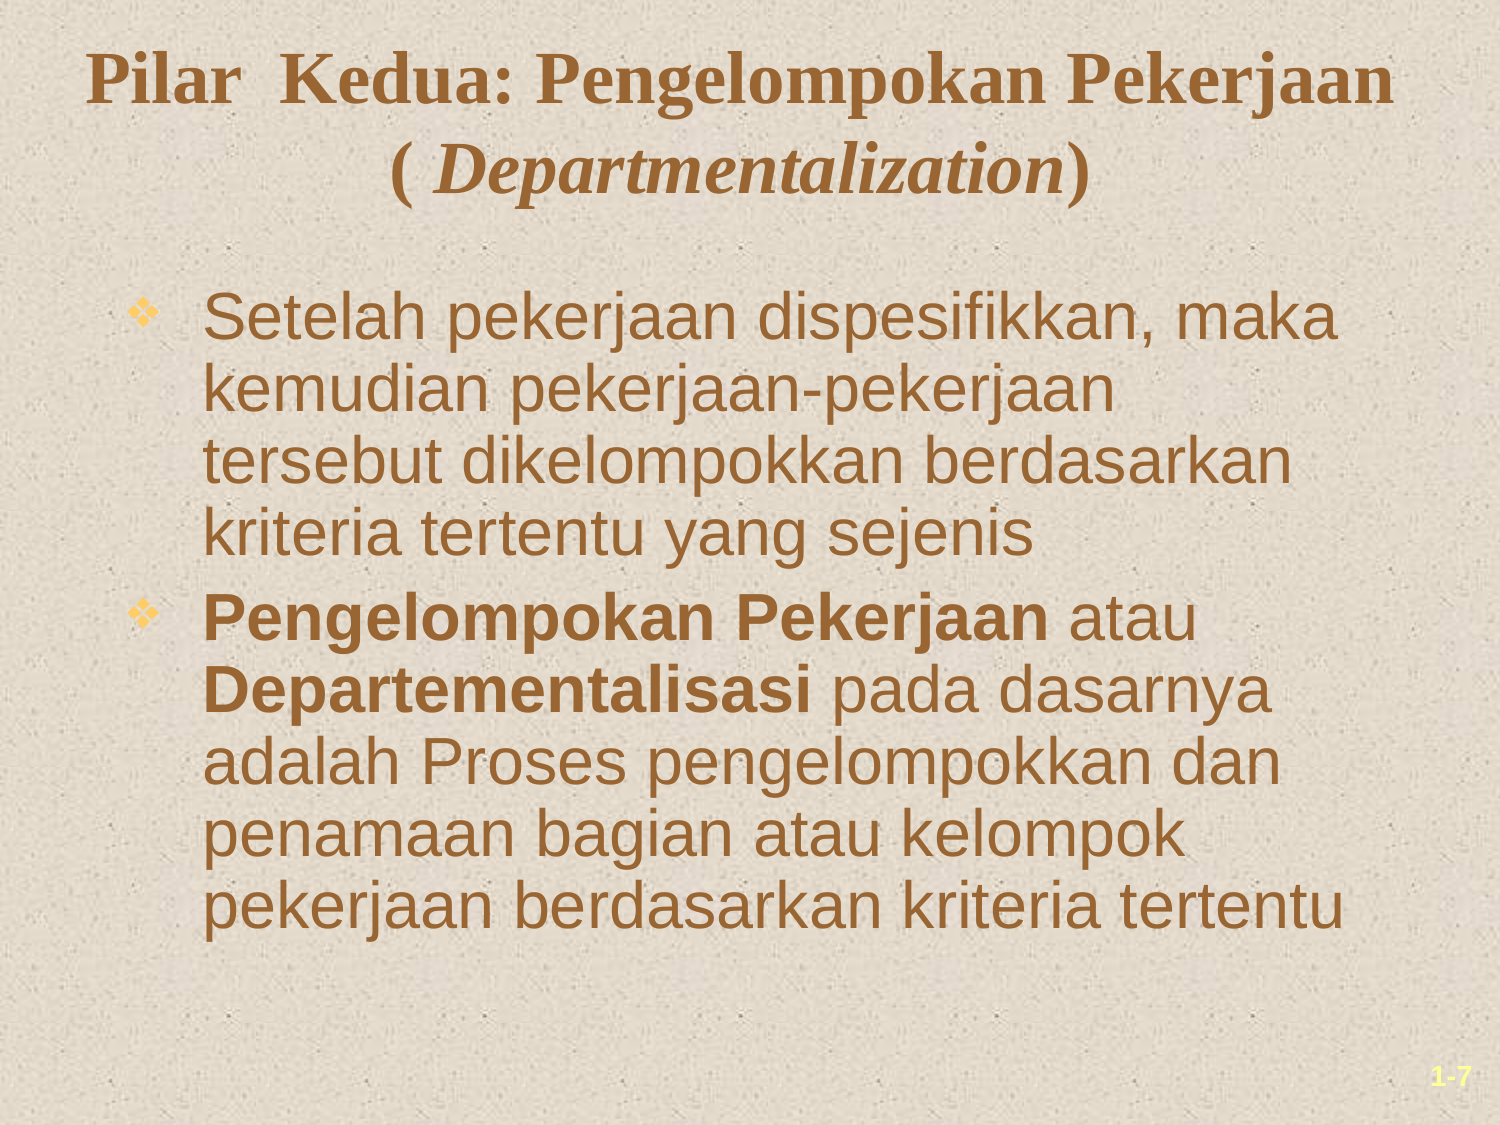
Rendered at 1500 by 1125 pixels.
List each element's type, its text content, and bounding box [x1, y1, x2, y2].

picture [0, 0, 1500, 1125]
title Pilar Kedua: Pengelompokan Pekerjaan ( Departmentalization) [49, 24, 1451, 213]
list Setelah pekerjaan dispesifikkan, maka kemudian pekerjaan-pekerjaan tersebut dikelompokkan berdasarkan kriteria tertentu yang sejenis Pengelompokan Pekerjaan atau Departementalisasi pada dasarnya adalah Proses pengelompokkan dan penamaan bagian atau kelompok pekerjaan berdasarkan kriteria tertentu [112, 274, 1388, 1013]
